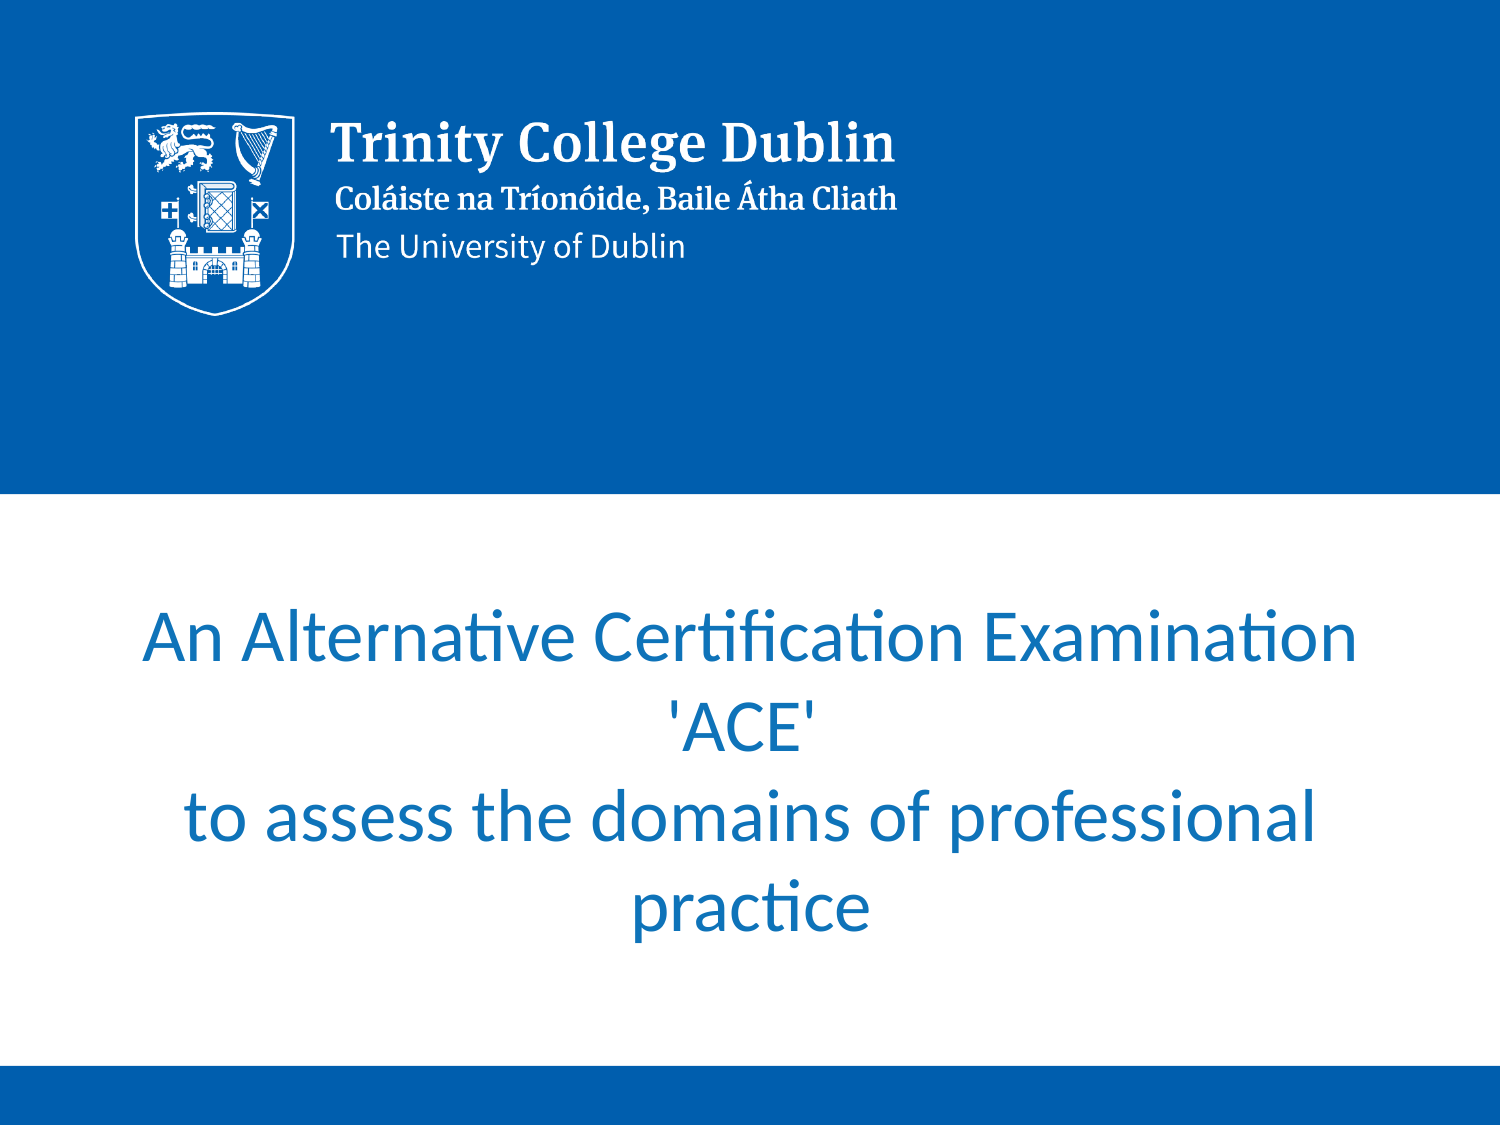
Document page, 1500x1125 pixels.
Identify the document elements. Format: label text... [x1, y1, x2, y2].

picture [135, 112, 897, 316]
title An Alternative Certification Examination 'ACE' to assess the domains of professional practice [135, 626, 1367, 947]
